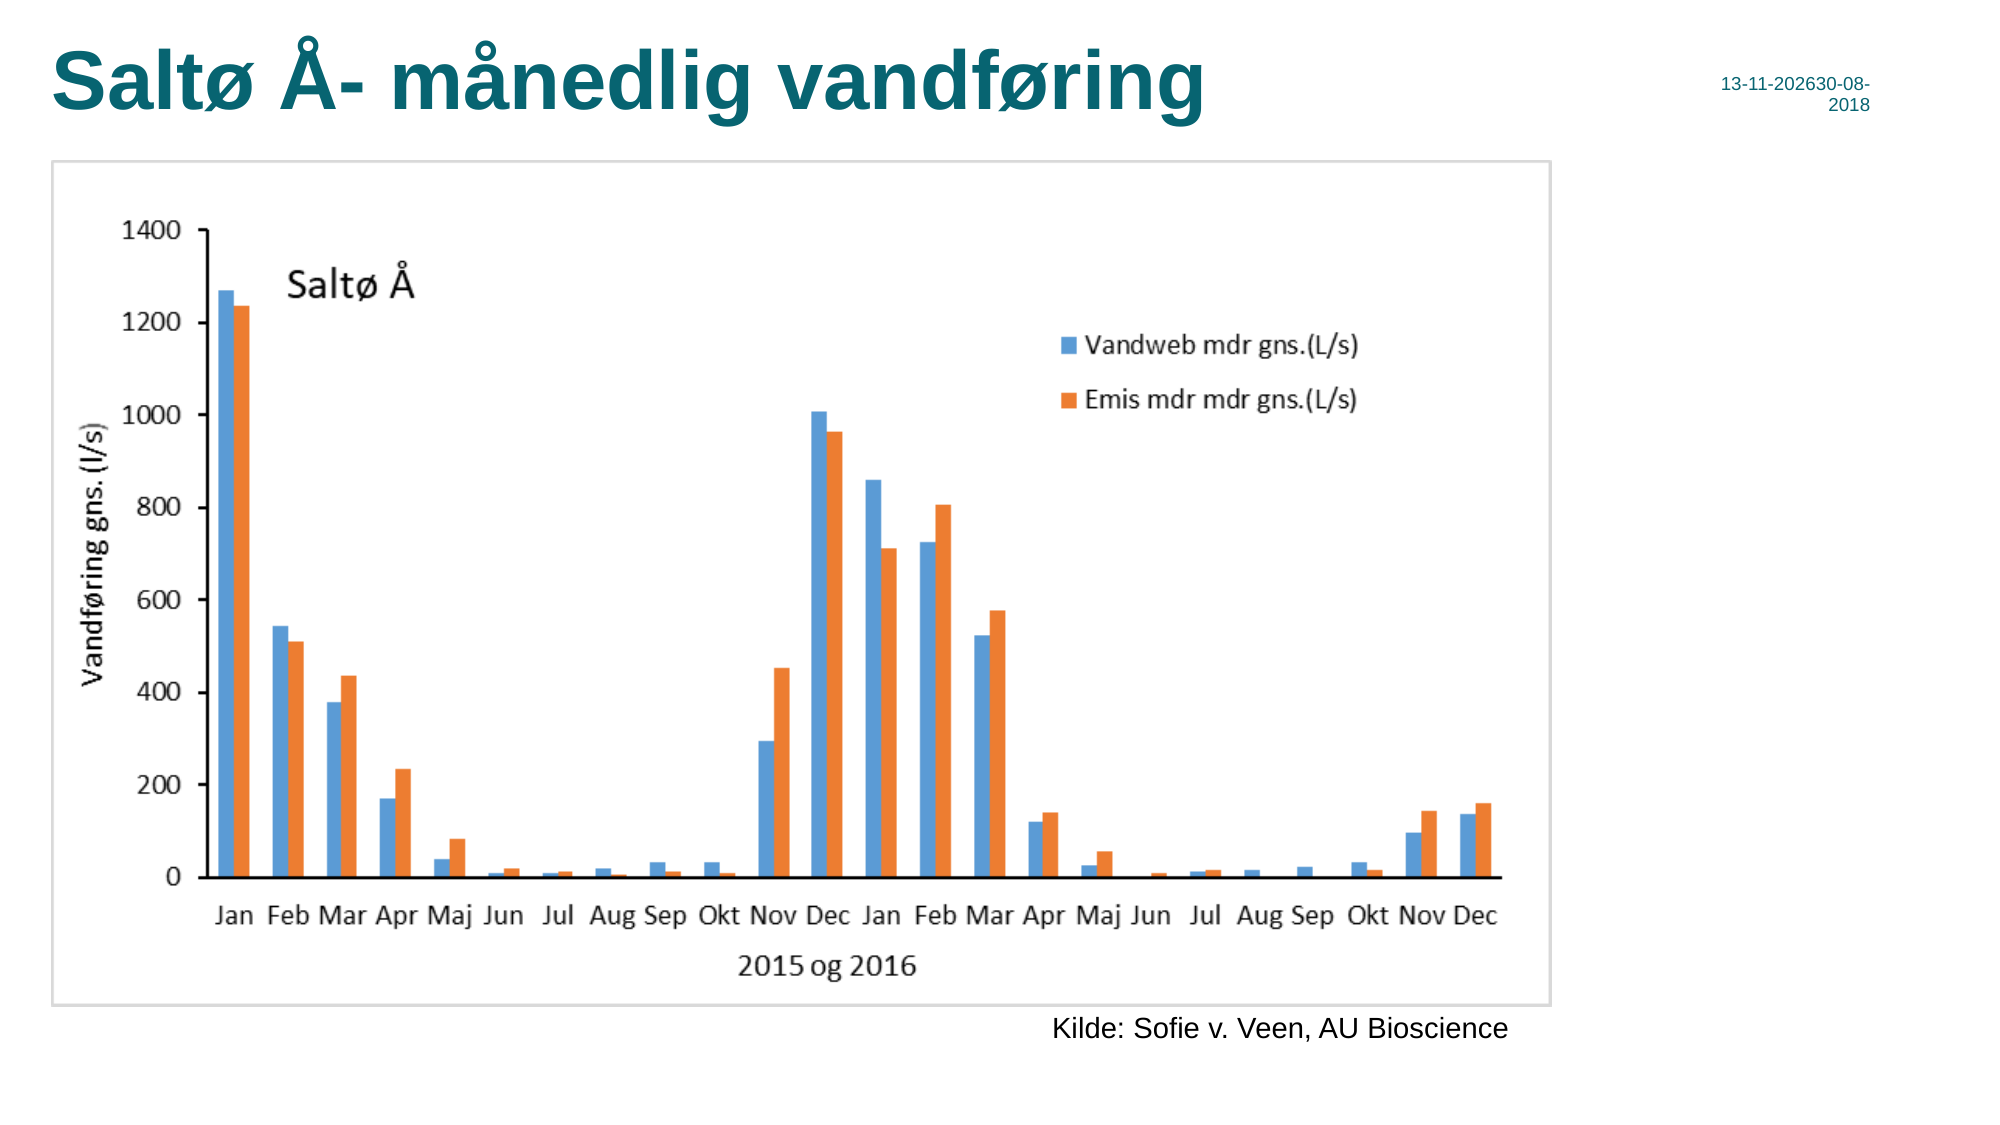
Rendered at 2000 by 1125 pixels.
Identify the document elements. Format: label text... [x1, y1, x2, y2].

text_box Kilde: Sofie v. Veen, AU Bioscience [1052, 1015, 1510, 1045]
picture [51, 160, 1553, 1007]
title Saltø Å- månedlig vandføring [51, 37, 1948, 161]
